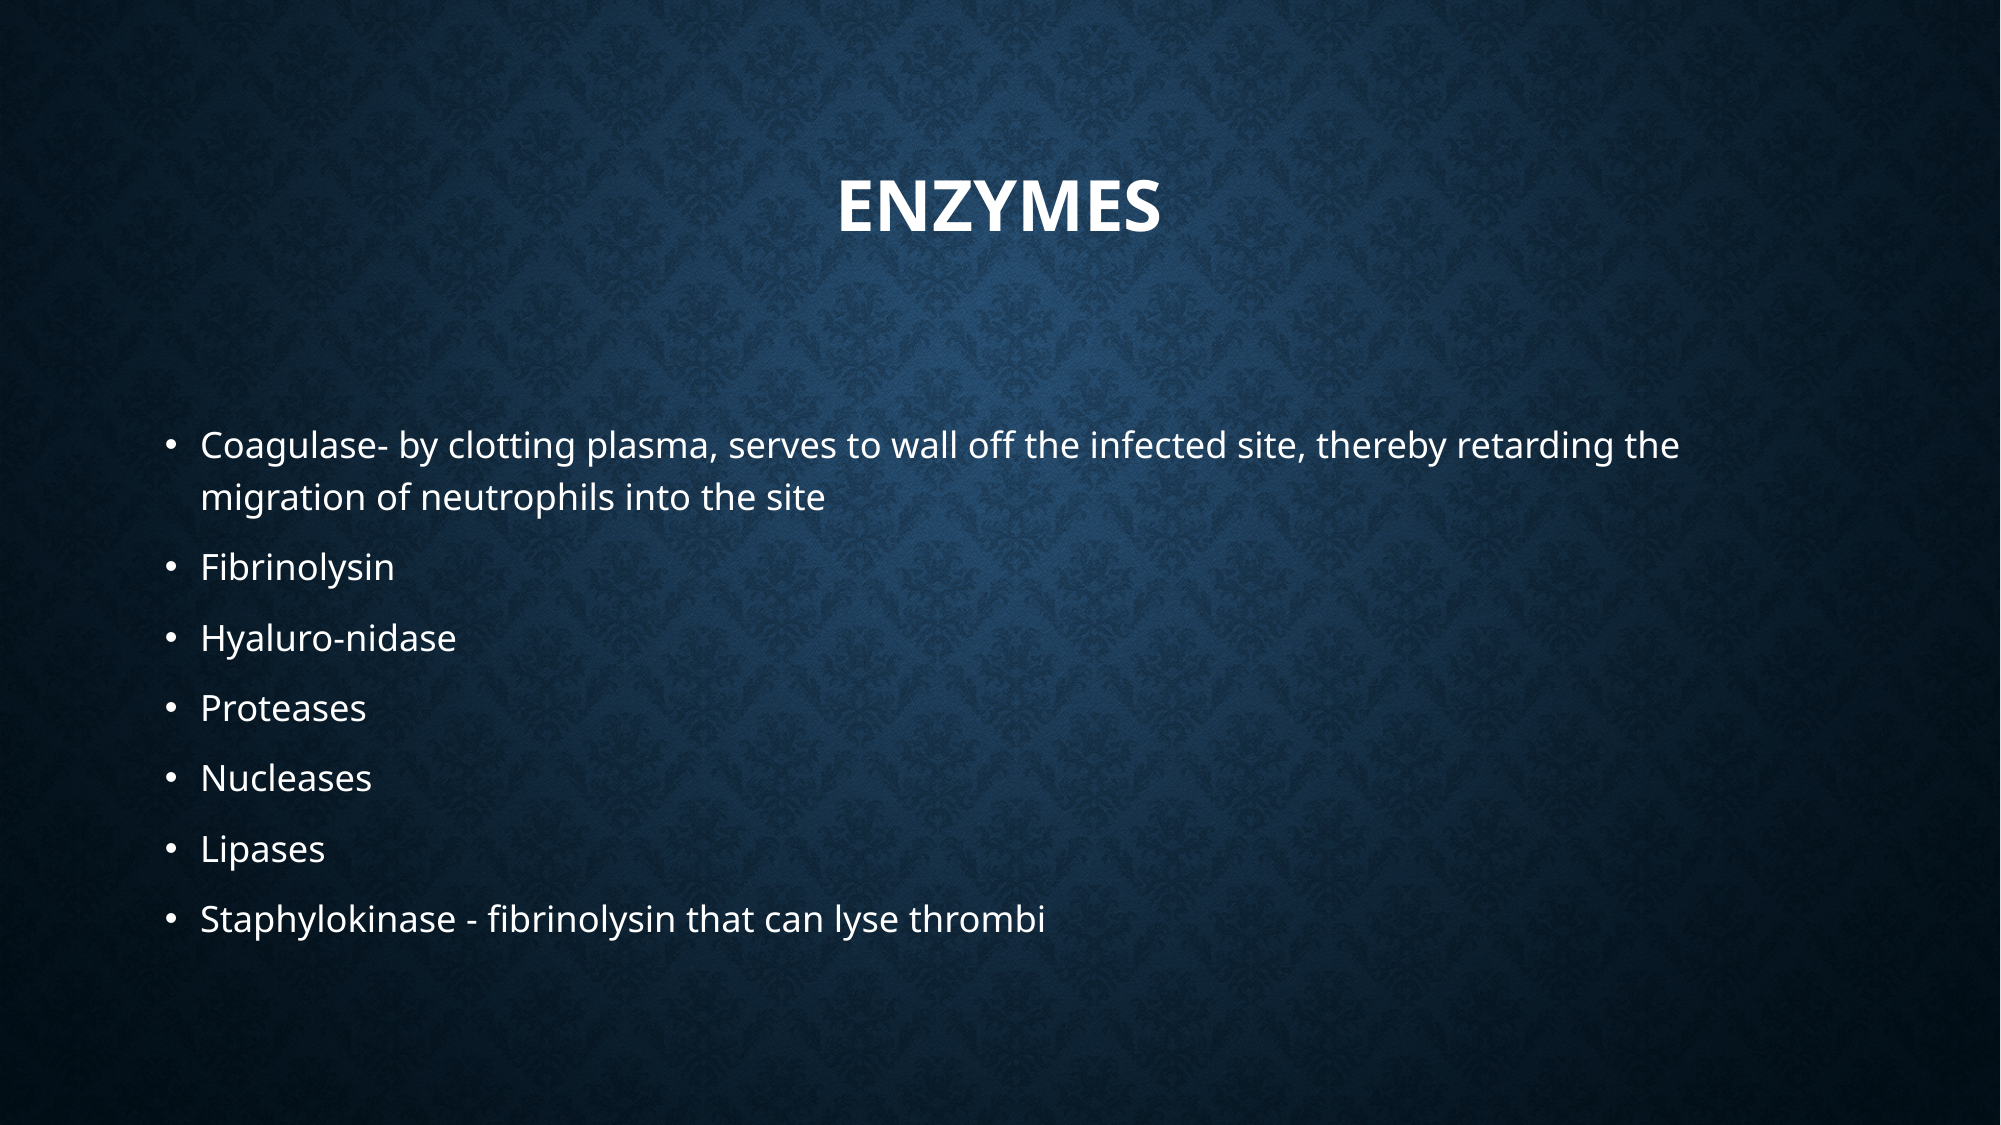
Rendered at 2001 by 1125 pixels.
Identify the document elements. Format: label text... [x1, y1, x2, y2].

list Coagulase- by clotting plasma, serves to wall off the infected site, thereby retarding the migration of neutrophils into the site Fibrinolysin Hyaluro-nidase Proteases Nucleases Lipases Staphylokinase - fibrinolysin that can lyse thrombi [149, 343, 1849, 950]
title enzymes [149, 99, 1849, 318]
